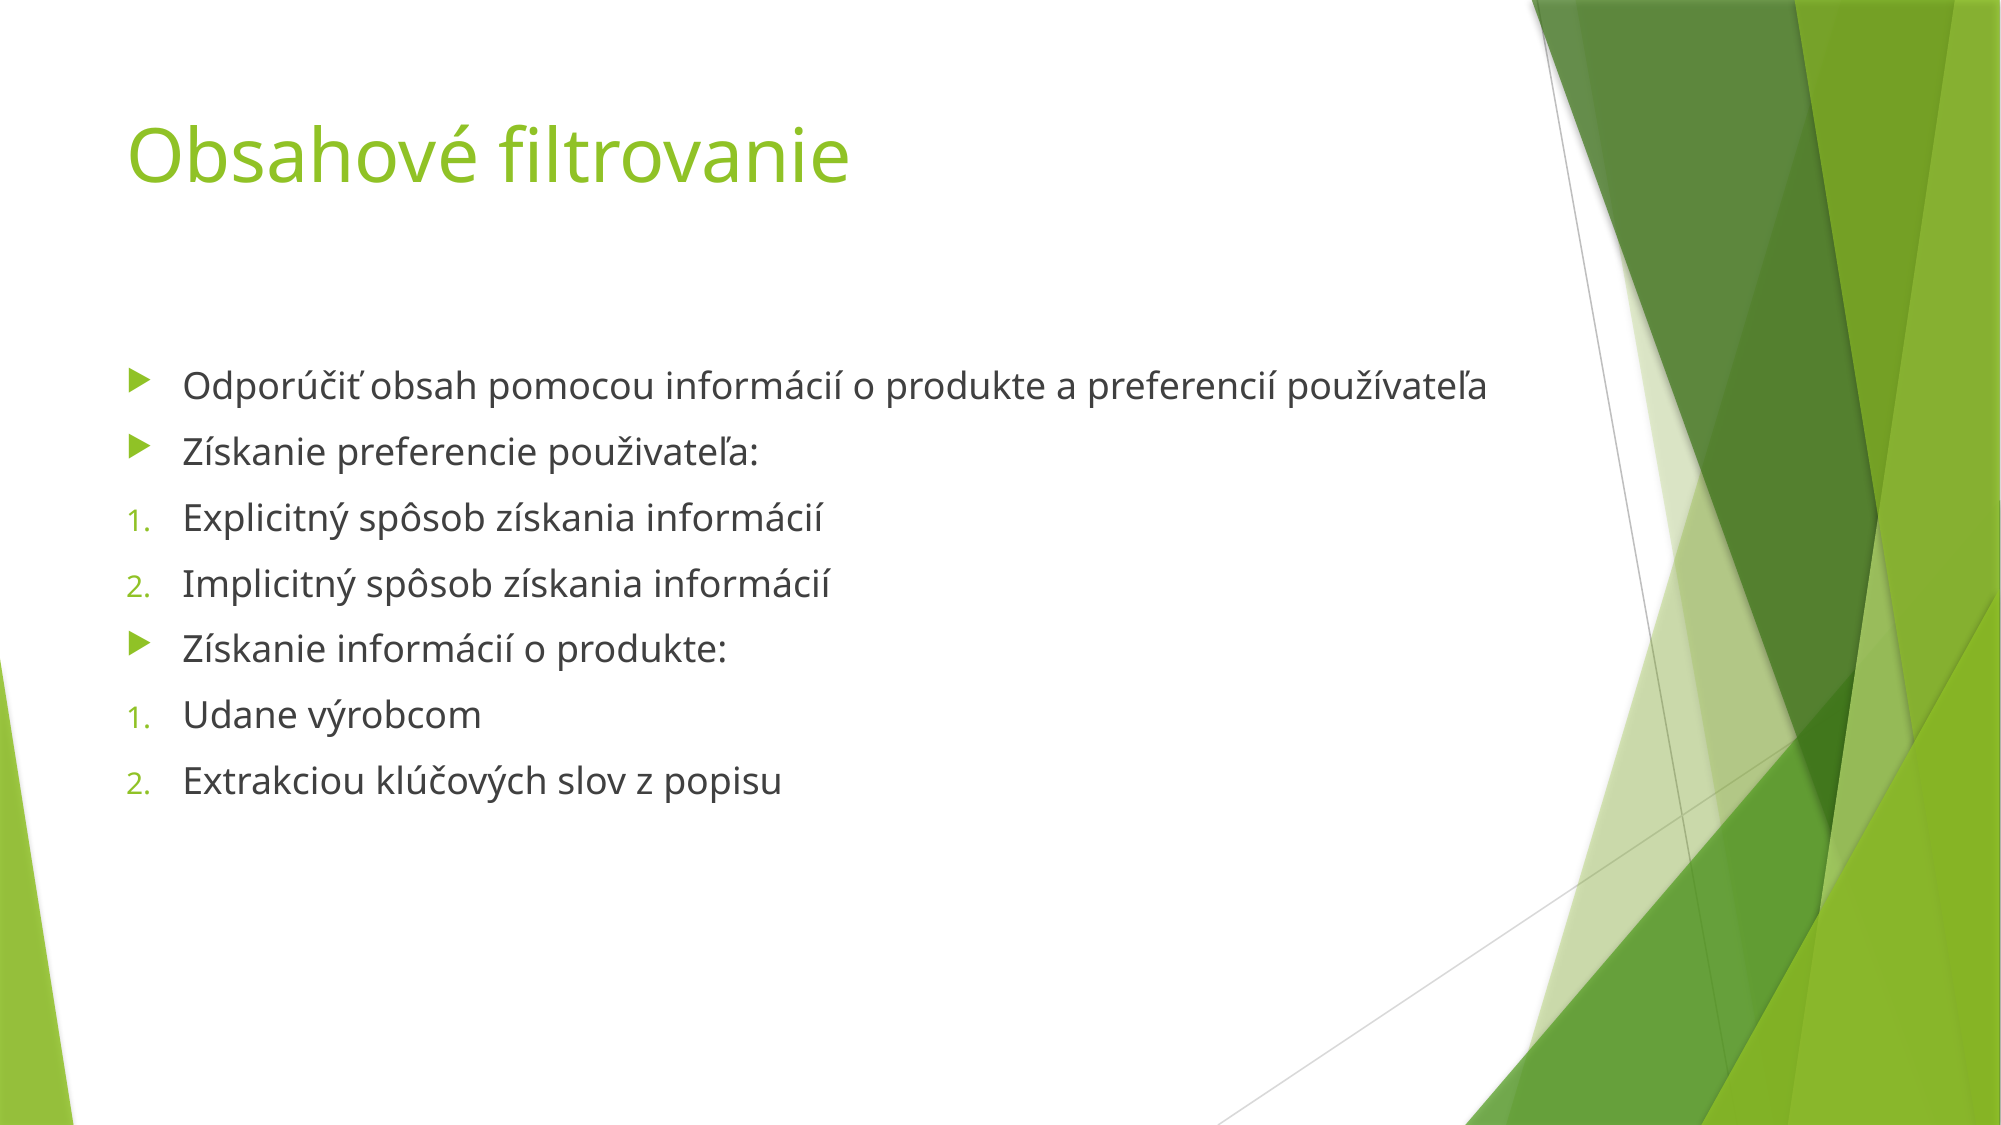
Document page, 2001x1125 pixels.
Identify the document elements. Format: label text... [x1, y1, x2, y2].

list Odporúčiť obsah pomocou informácií o produkte a preferencií používateľa Získanie preferencie použivateľa: Explicitný spôsob získania informácií Implicitný spôsob získania informácií Získanie informácií o produkte: Udane výrobcom Extrakciou klúčových slov z popisu [111, 354, 1522, 992]
title Obsahové filtrovanie [111, 99, 1522, 317]
